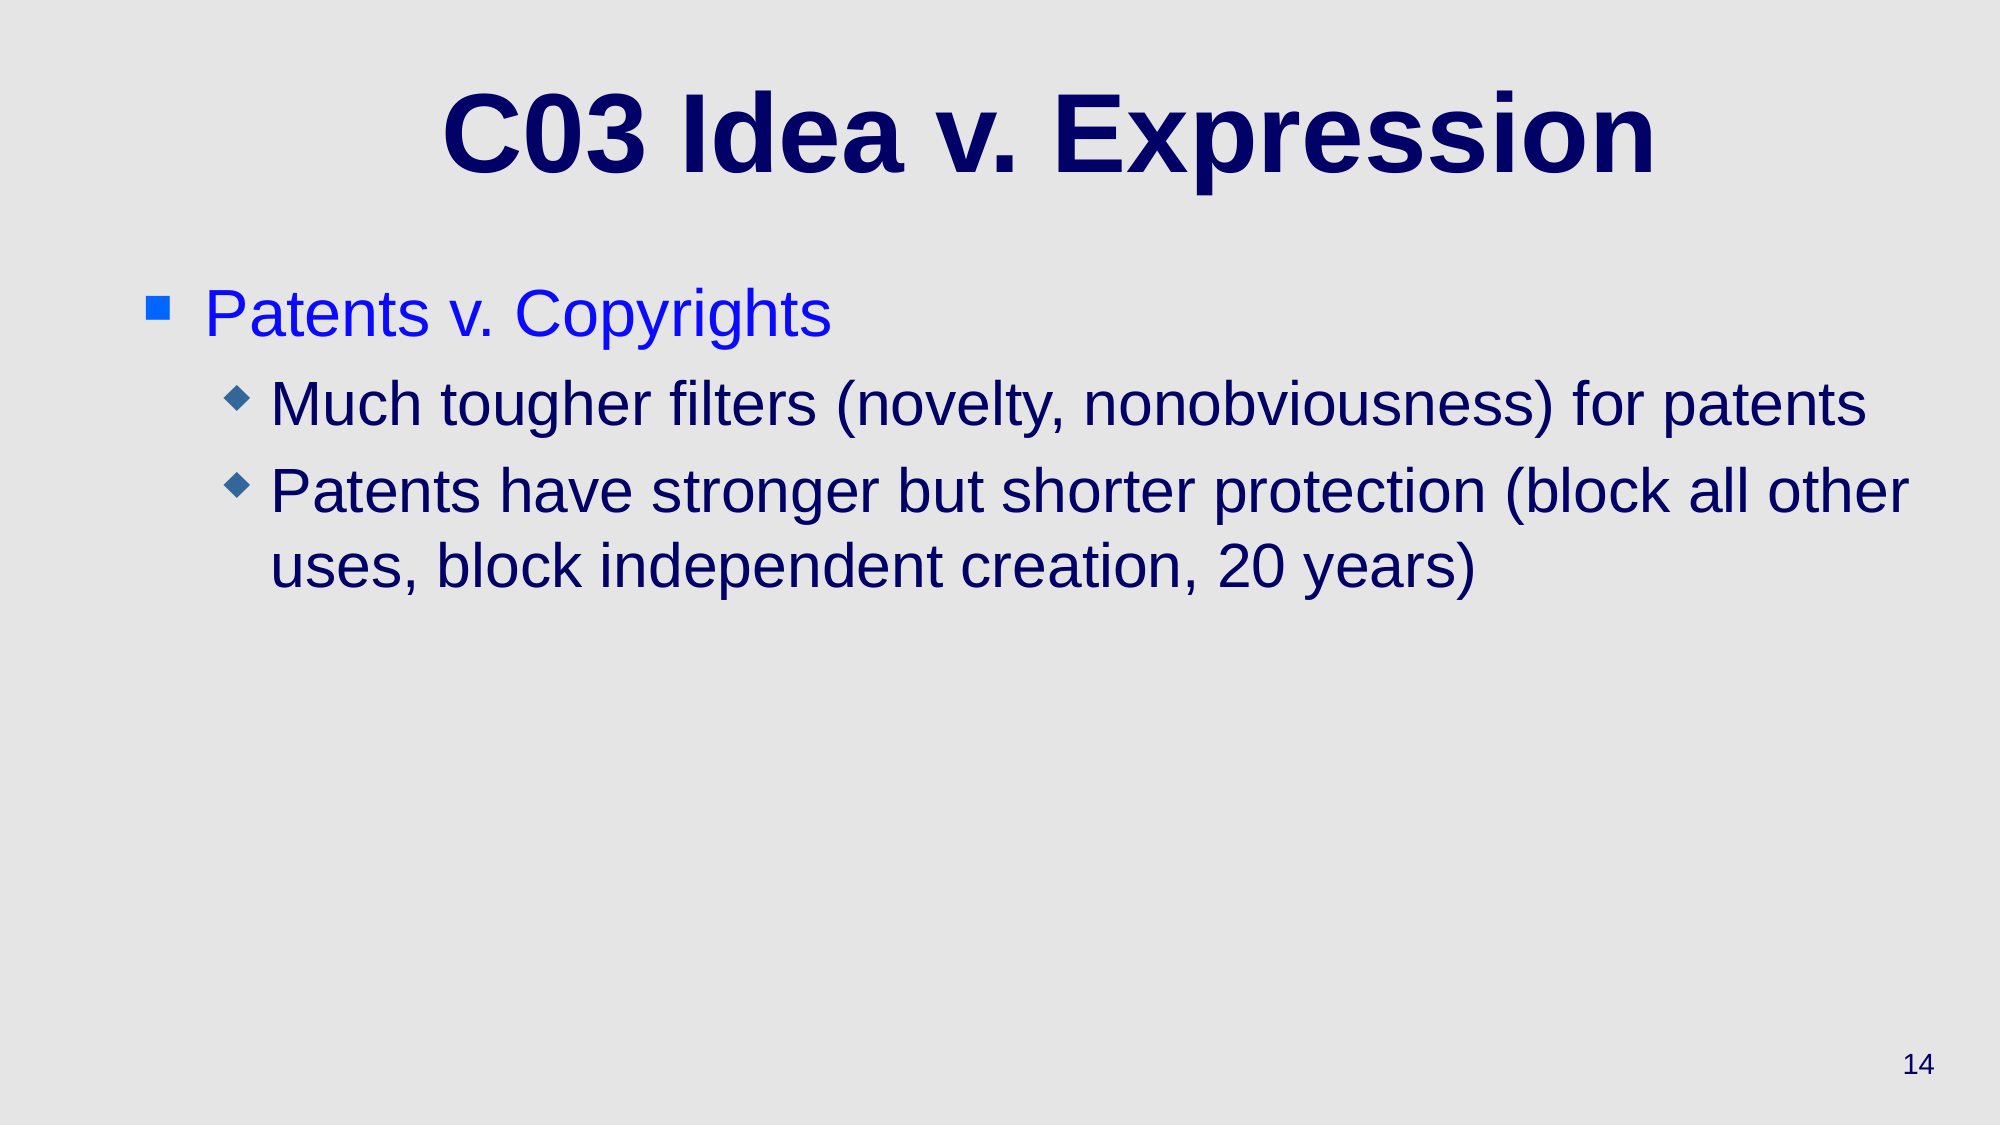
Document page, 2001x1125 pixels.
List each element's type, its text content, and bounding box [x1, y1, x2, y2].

slide_number 14 [1533, 1024, 1951, 1101]
list Patents v. Copyrights Much tougher filters (novelty, nonobviousness) for patents Patents have stronger but shorter protection (block all other uses, block independent creation, 20 years) [133, 262, 1967, 938]
title C03 Idea v. Expression [133, 50, 1967, 238]
